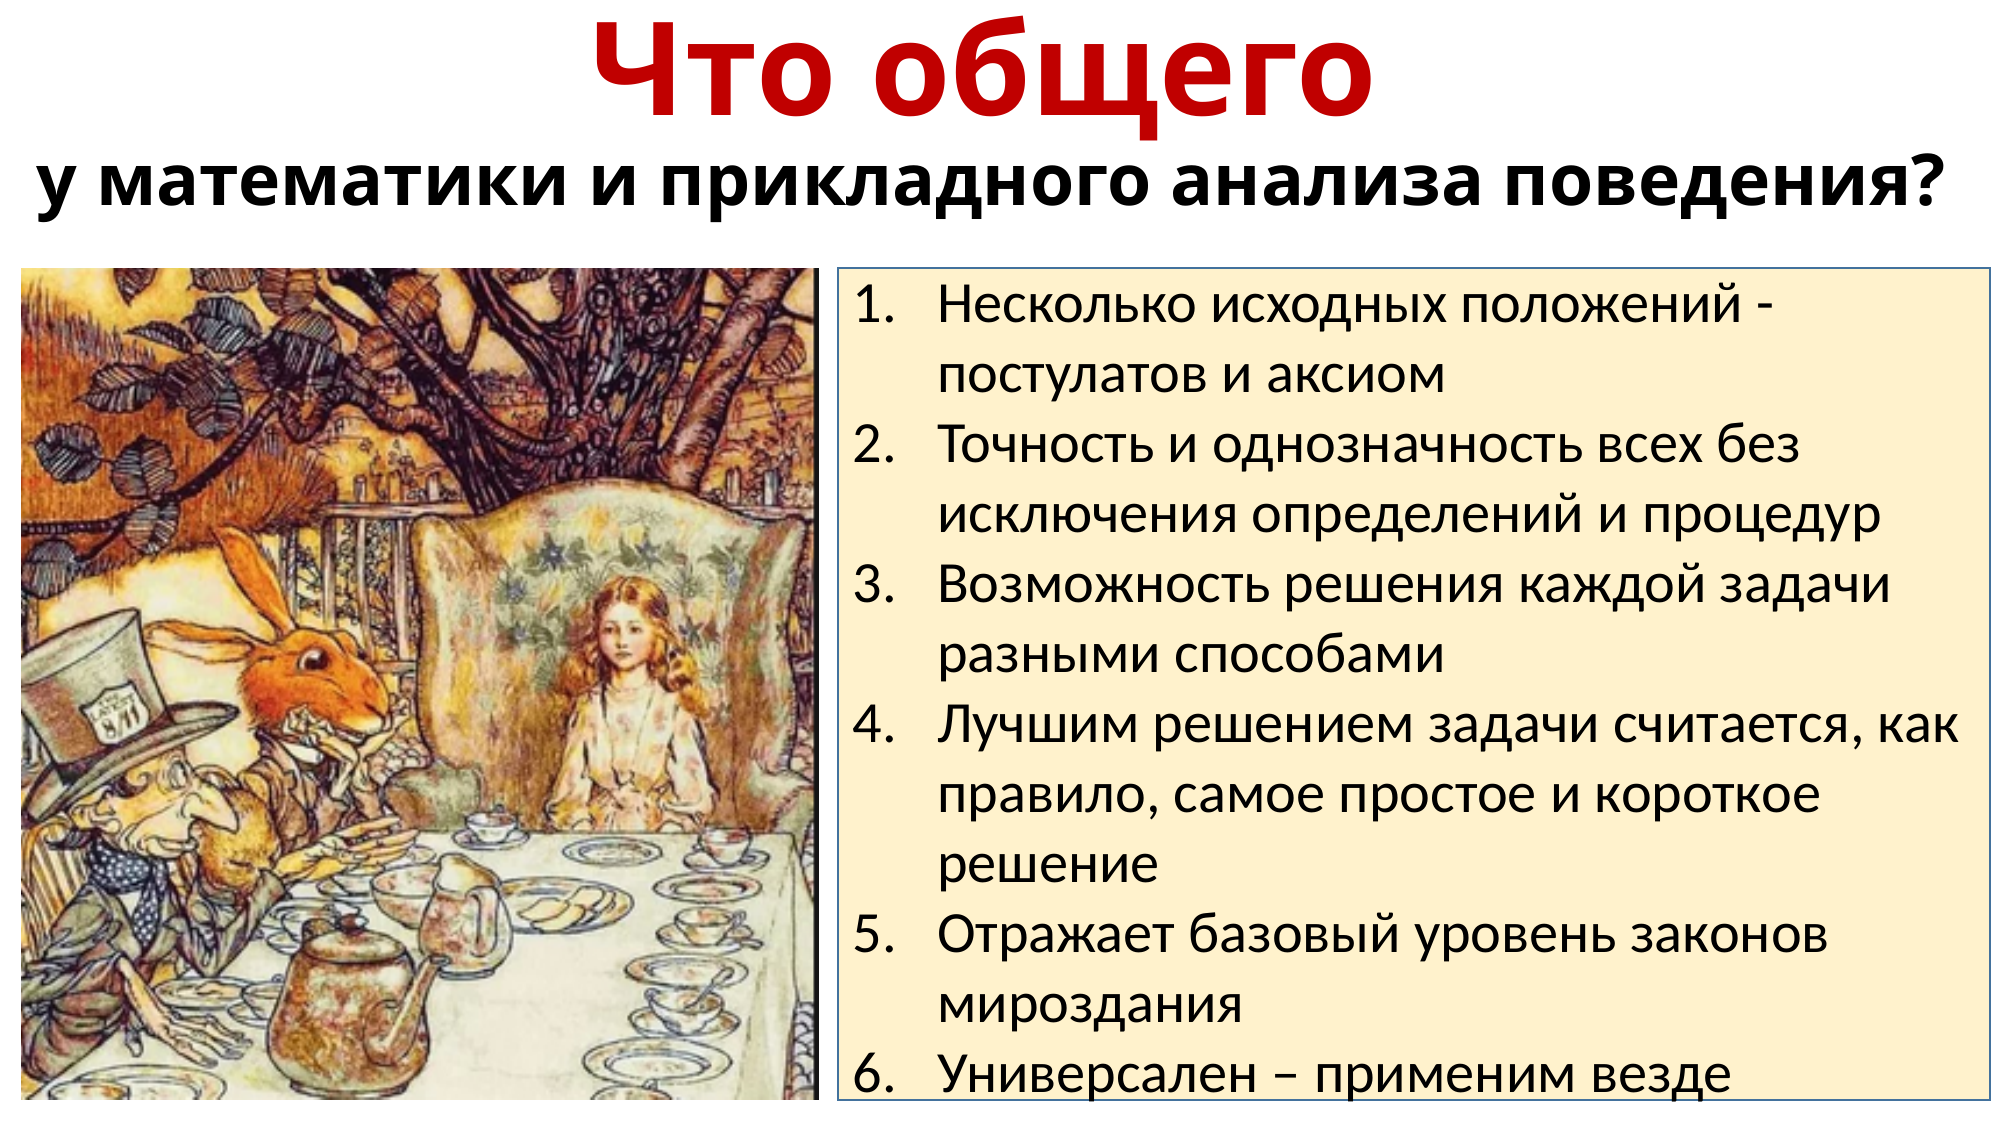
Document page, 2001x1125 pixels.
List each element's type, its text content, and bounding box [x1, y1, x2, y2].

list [21, 268, 819, 1100]
title Что общего у математики и прикладного анализа поведения? [21, 0, 1981, 241]
text_box Несколько исходных положений - постулатов и аксиом Точность и однозначность всех без исключения определений и процедур Возможность решения каждой задачи разными способами Лучшим решением задачи считается, как правило, самое простое и короткое решение Отражает базовый уровень законов мироздания Универсален – применим везде [837, 267, 1991, 1101]
